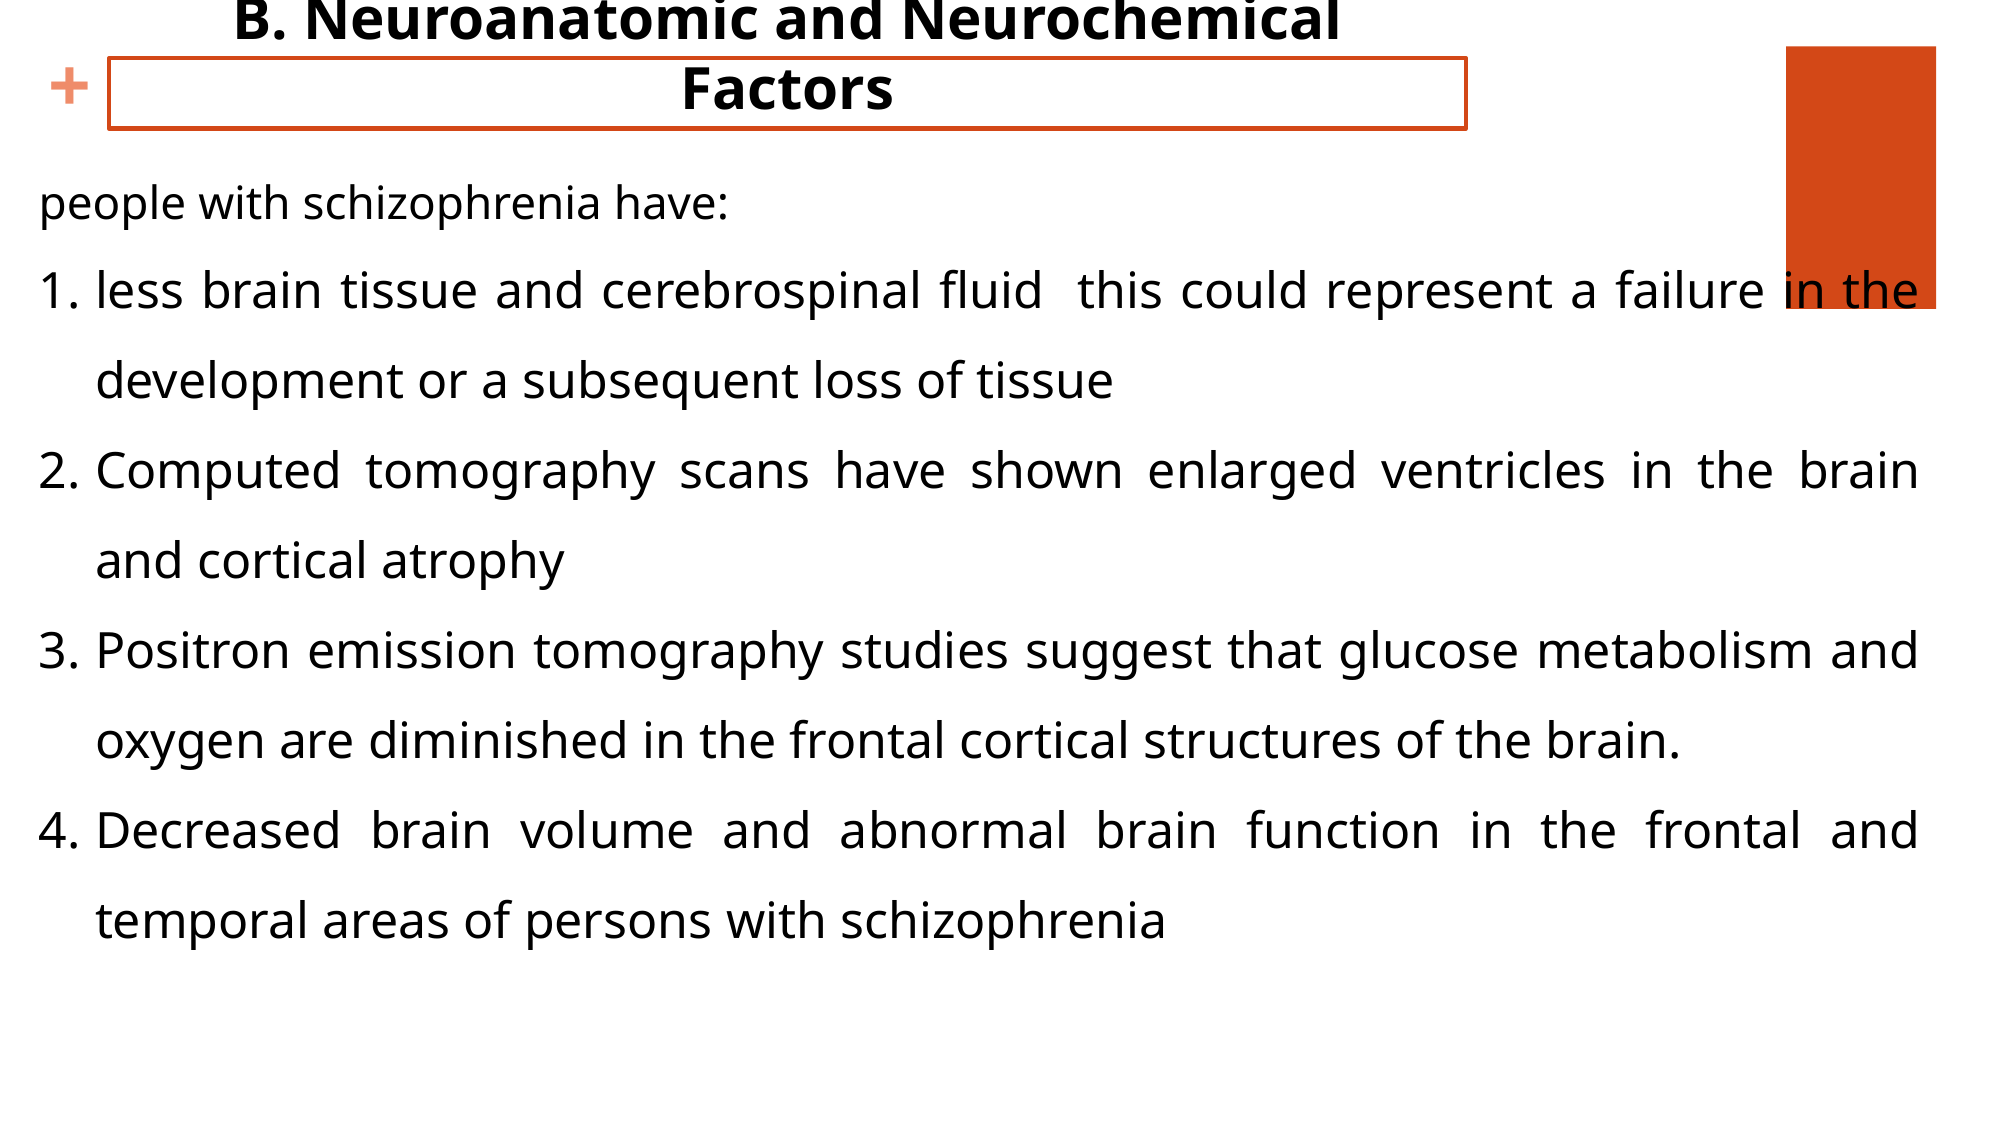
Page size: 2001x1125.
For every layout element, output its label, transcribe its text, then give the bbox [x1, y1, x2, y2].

text_box B. Neuroanatomic and Neurochemical Factors [107, 56, 1468, 131]
text_box people with schizophrenia have: less brain tissue and cerebrospinal fluid this could represent a failure in the development or a subsequent loss of tissue Computed tomography scans have shown enlarged ventricles in the brain and cortical atrophy Positron emission tomography studies suggest that glucose metabolism and oxygen are diminished in the frontal cortical structures of the brain. Decreased brain volume and abnormal brain function in the frontal and temporal areas of persons with schizophrenia [23, 138, 1937, 956]
